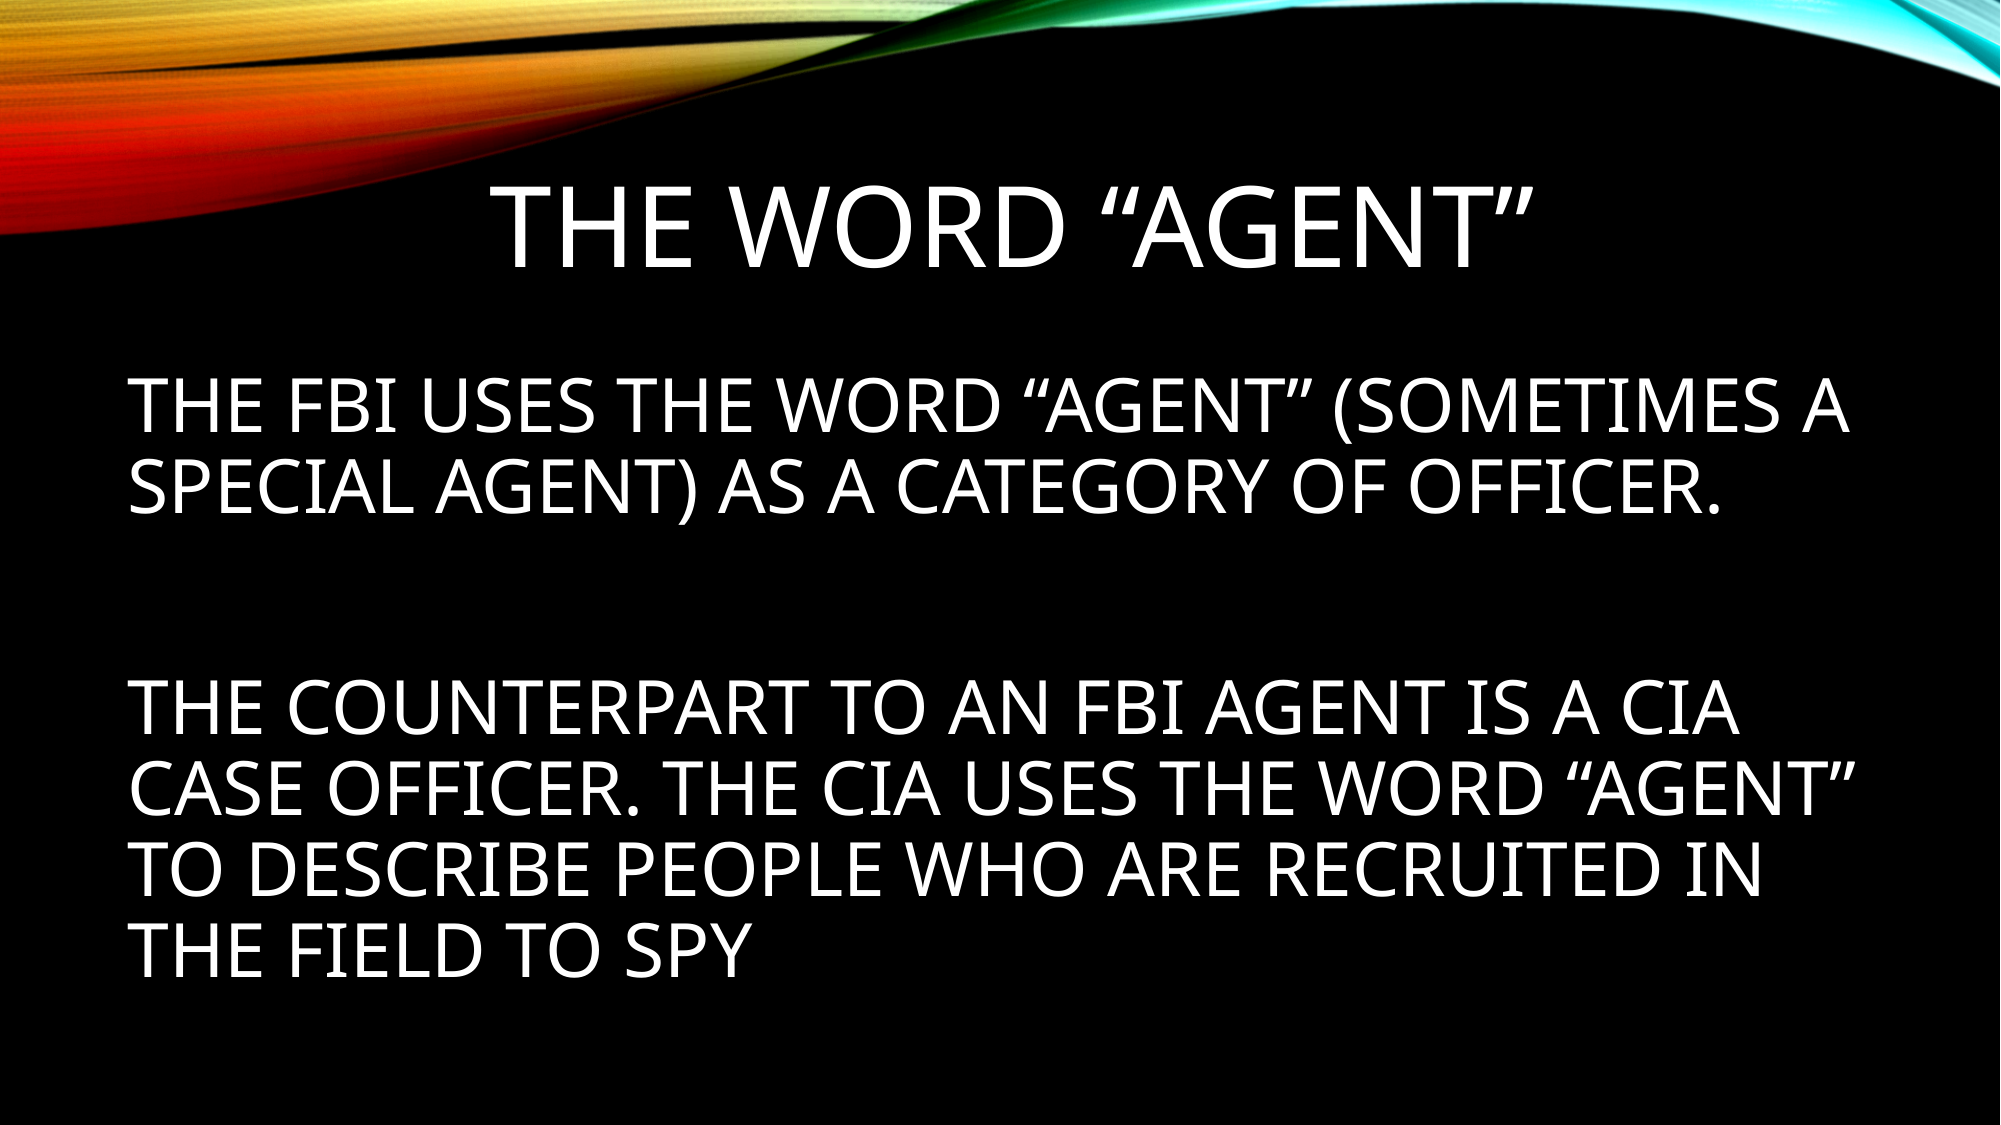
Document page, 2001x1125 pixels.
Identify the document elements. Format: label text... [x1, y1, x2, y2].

picture [0, 0, 2000, 237]
list THE FBI USES THE WORD “AGENT” (SOMETIMES A SPECIAL AGENT) AS A CATEGORY OF OFFICER. THE COUNTERPART TO AN FBI AGENT IS A CIA CASE OFFICER. THE CIA USES THE WORD “AGENT” TO DESCRIBE PEOPLE WHO ARE RECRUITED IN THE FIELD TO SPY [112, 360, 1888, 1021]
title THE WORD “AGENT” [474, 125, 1888, 338]
